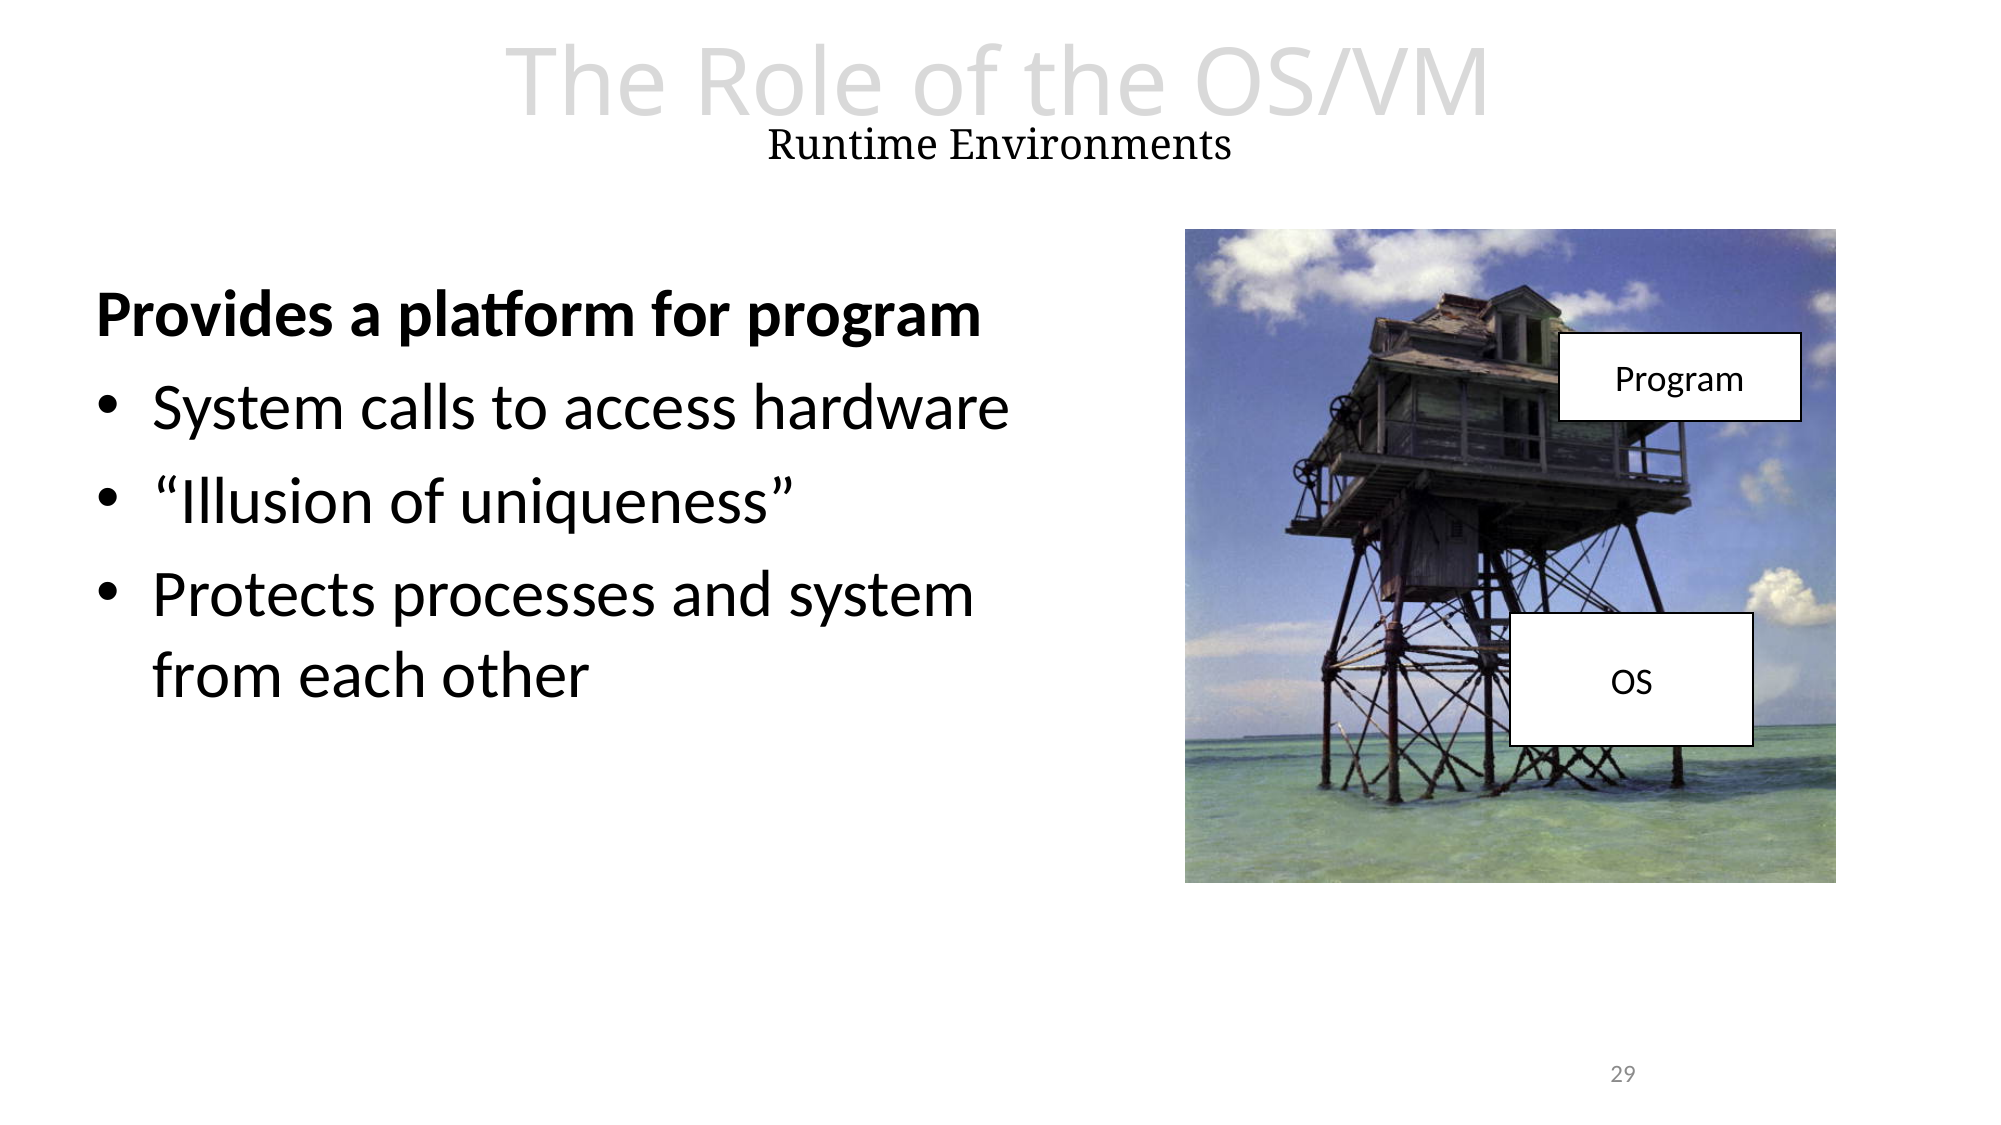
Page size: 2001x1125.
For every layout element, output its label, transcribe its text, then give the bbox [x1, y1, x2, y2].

title The Role of the OS/VM Runtime Environments [0, 0, 2000, 219]
picture [1185, 229, 1836, 883]
text_box Provides a platform for program System calls to access hardware “Illusion of uniqueness” Protects processes and system from each other [81, 262, 1077, 1005]
slide_number 29 [1200, 1042, 1651, 1103]
